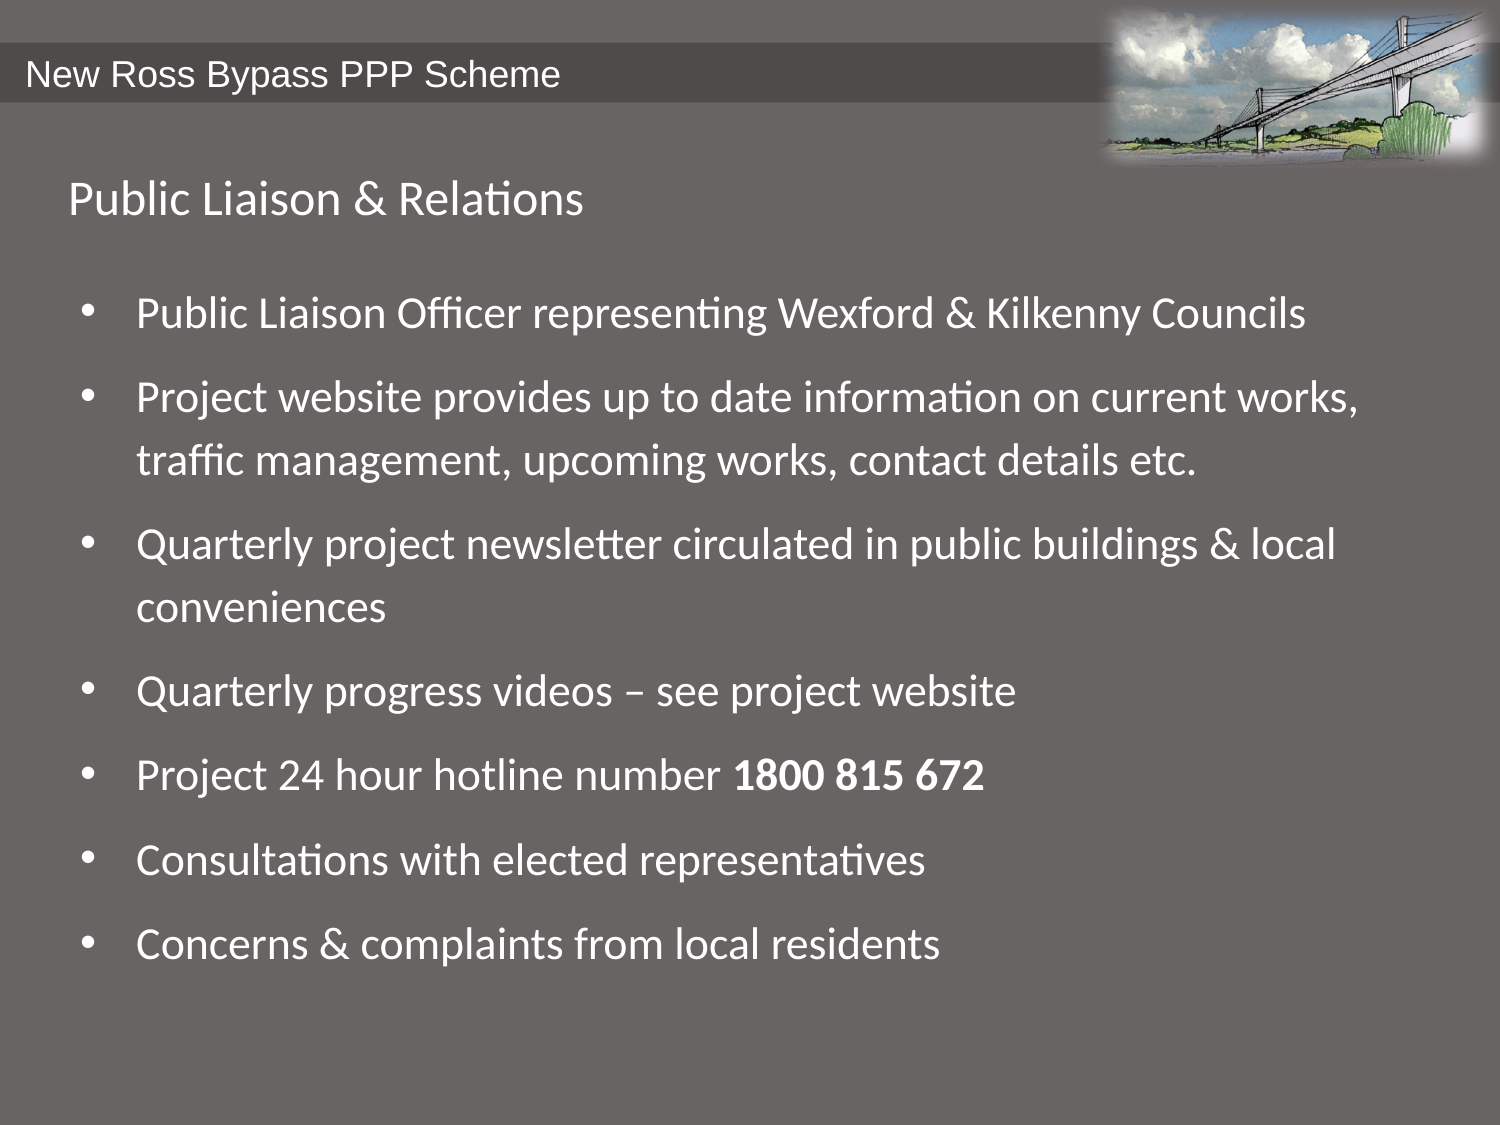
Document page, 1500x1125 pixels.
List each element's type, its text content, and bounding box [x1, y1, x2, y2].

list Public Liaison Officer representing Wexford & Kilkenny Councils Project website provides up to date information on current works, traffic management, upcoming works, contact details etc. Quarterly project newsletter circulated in public buildings & local conveniences Quarterly progress videos – see project website Project 24 hour hotline number 1800 815 672 Consultations with elected representatives Concerns & complaints from local residents [64, 266, 1416, 1010]
title Public Liaison & Relations [52, 136, 1404, 254]
picture [1093, 0, 1500, 173]
text_box New Ross Bypass PPP Scheme [0, 42, 1088, 103]
